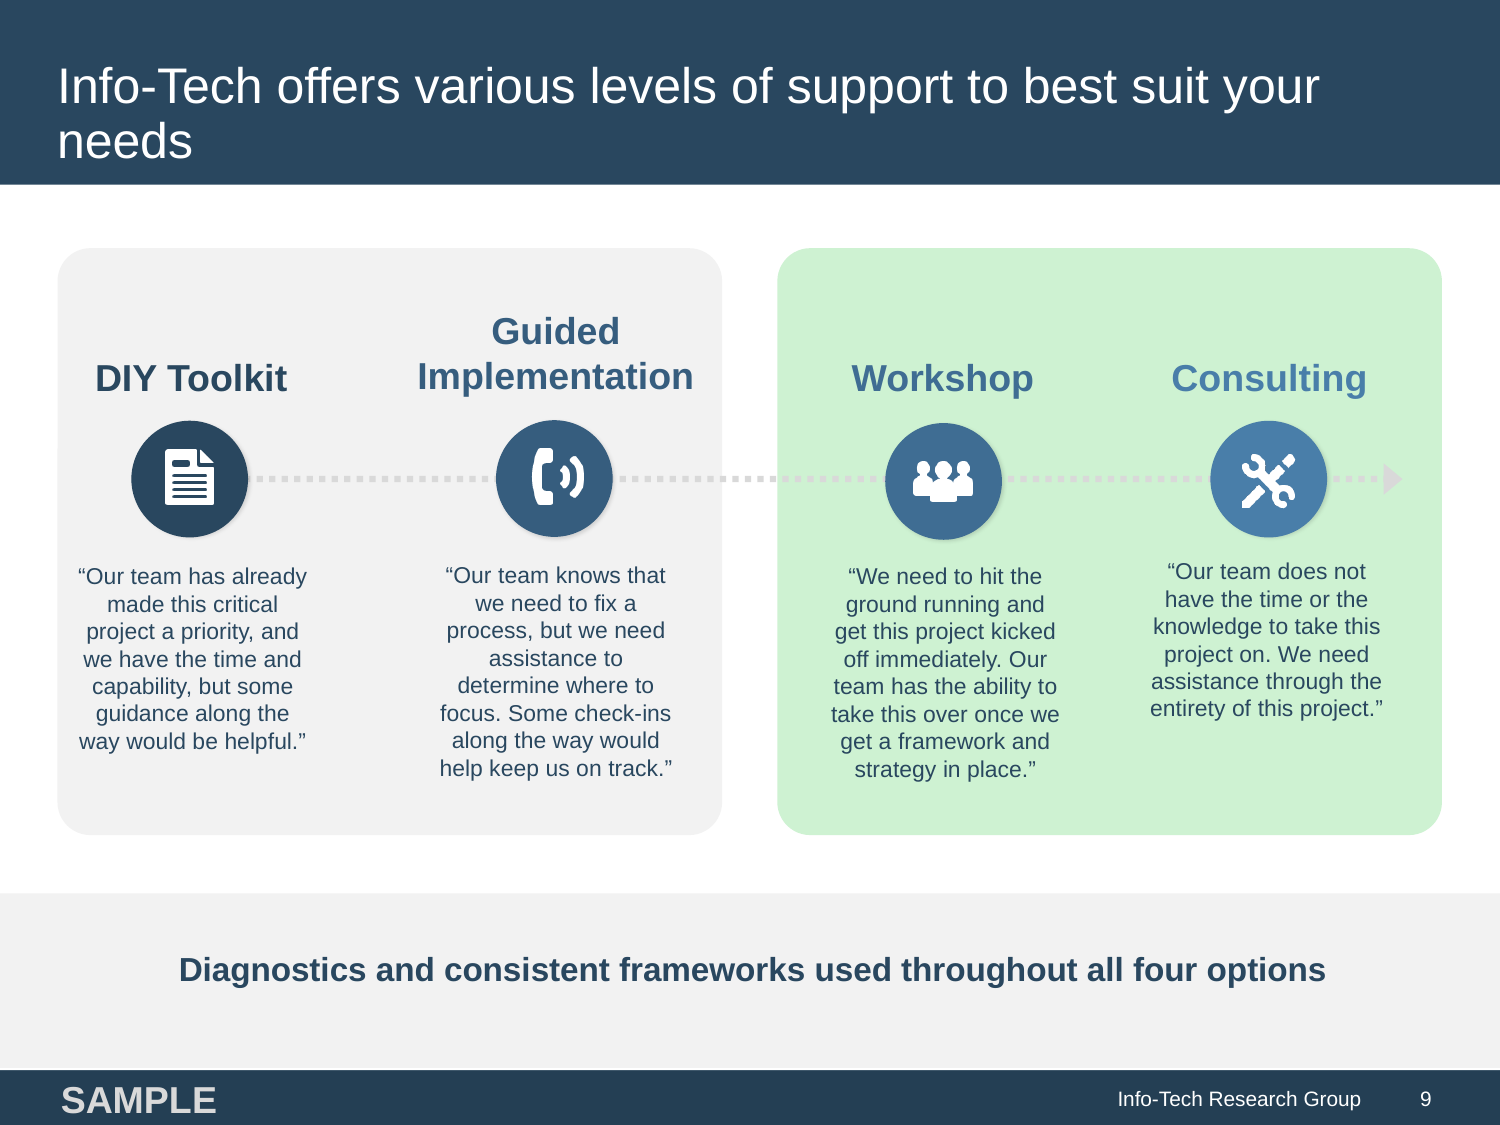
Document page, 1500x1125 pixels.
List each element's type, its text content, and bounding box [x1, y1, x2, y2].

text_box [809, 331, 1079, 792]
text_box [777, 248, 1442, 836]
text_box [57, 248, 723, 478]
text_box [1133, 331, 1403, 786]
text_box [0, 893, 1500, 1068]
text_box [381, 307, 731, 791]
title Info-Tech offers various levels of support to best suit your needs [41, 41, 1457, 187]
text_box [58, 331, 326, 791]
text_box SAMPLE [36, 1079, 241, 1118]
text_box [57, 487, 723, 836]
text_box Diagnostics and consistent frameworks used throughout all four options [163, 940, 1343, 996]
